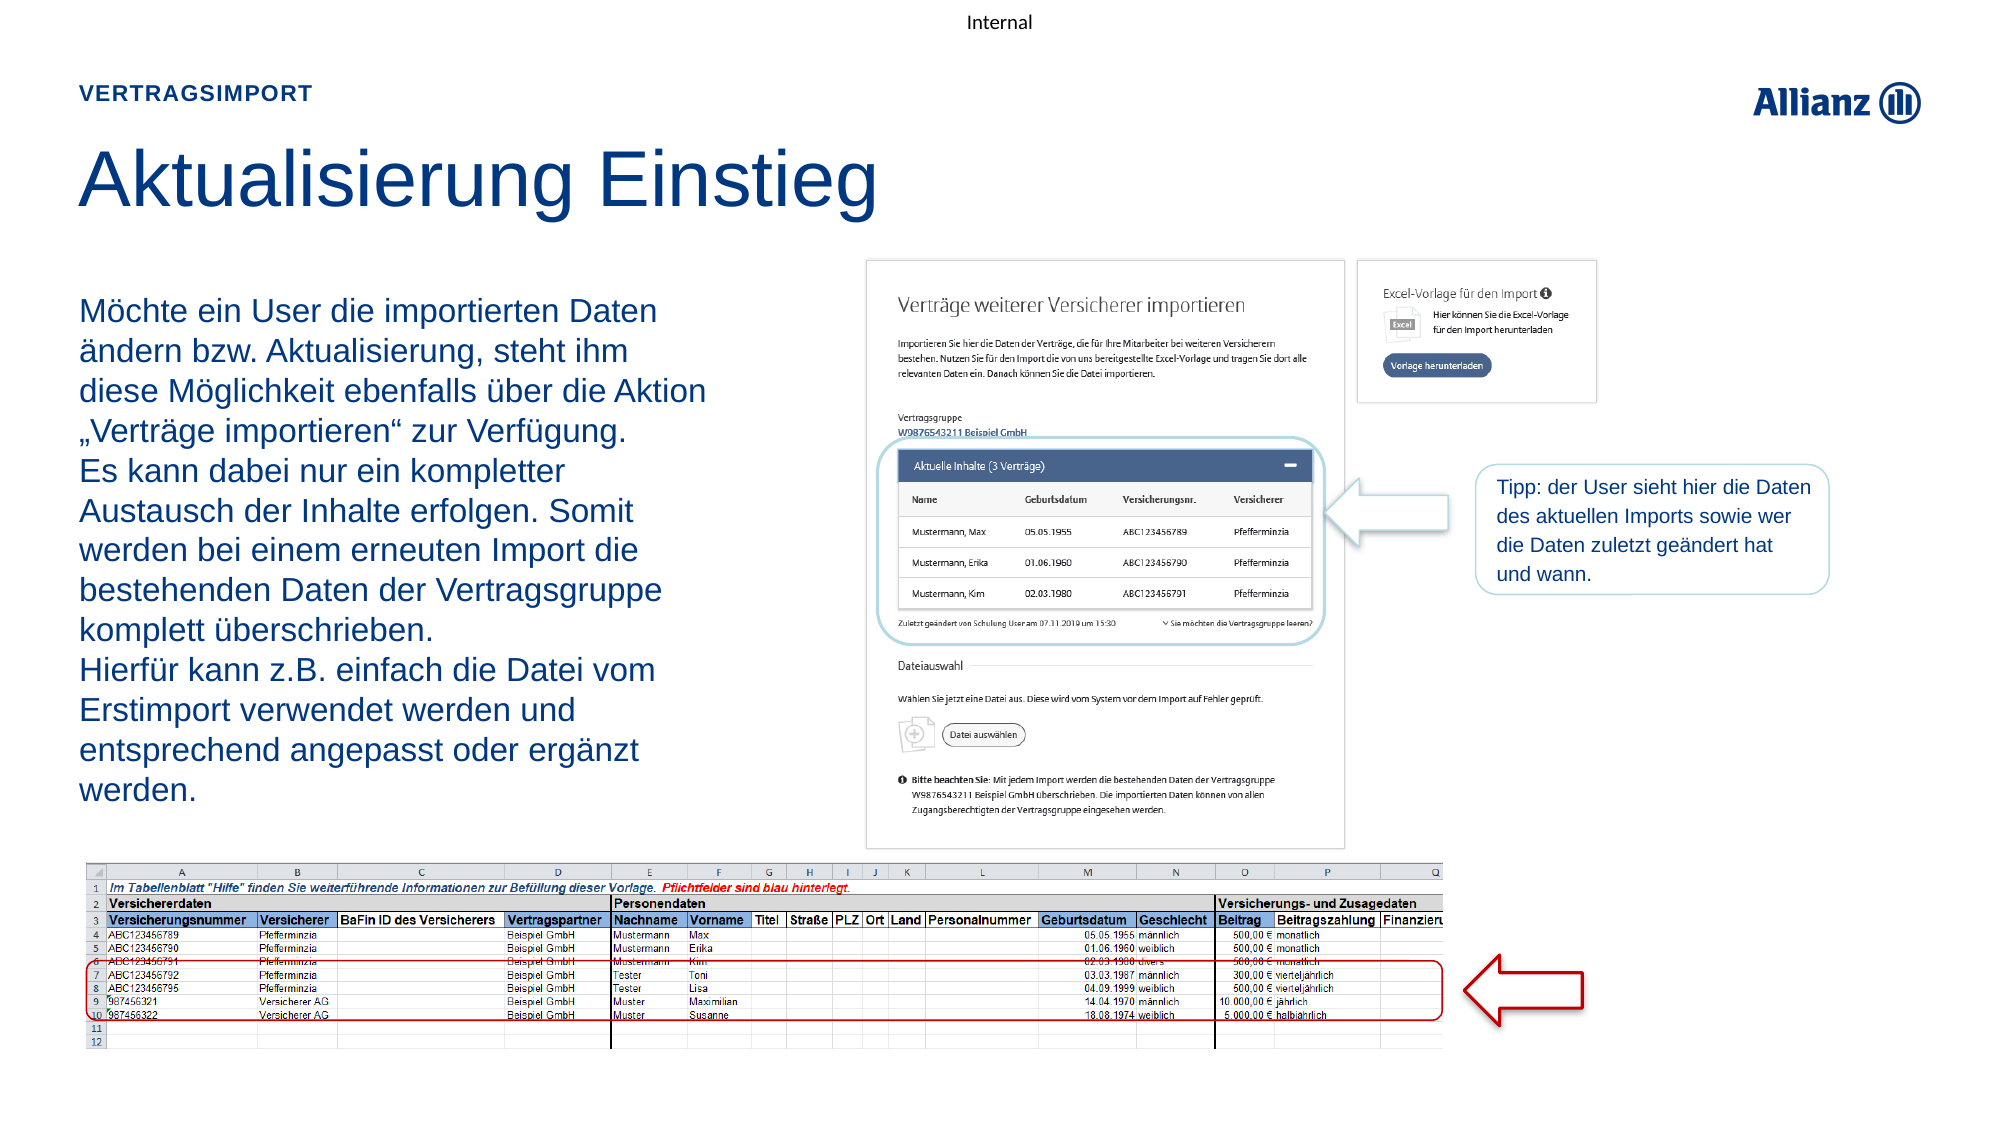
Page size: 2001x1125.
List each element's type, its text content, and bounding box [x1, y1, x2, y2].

text_box Möchte ein User die importierten Daten ändern bzw. Aktualisierung, steht ihm diese Möglichkeit ebenfalls über die Aktion „Verträge importieren“ zur Verfügung. Es kann dabei nur ein kompletter Austausch der Inhalte erfolgen. Somit werden bei einem erneuten Import die bestehenden Daten der Vertragsgruppe komplett überschrieben. Hierfür kann z.B. einfach die Datei vom Erstimport verwendet werden und entsprechend angepasst oder ergänzt werden. [64, 281, 726, 936]
picture [86, 862, 1443, 1050]
picture [1753, 82, 1921, 124]
text_box Tipp: der User sieht hier die Daten des aktuellen Imports sowie wer die Daten zuletzt geändert hat und wann. [1614, 462, 1832, 597]
title Aktualisierung Einstieg [78, 143, 1761, 220]
text_box [1463, 954, 1584, 1027]
list Vertragsimport [78, 78, 1609, 120]
picture [853, 251, 1609, 859]
